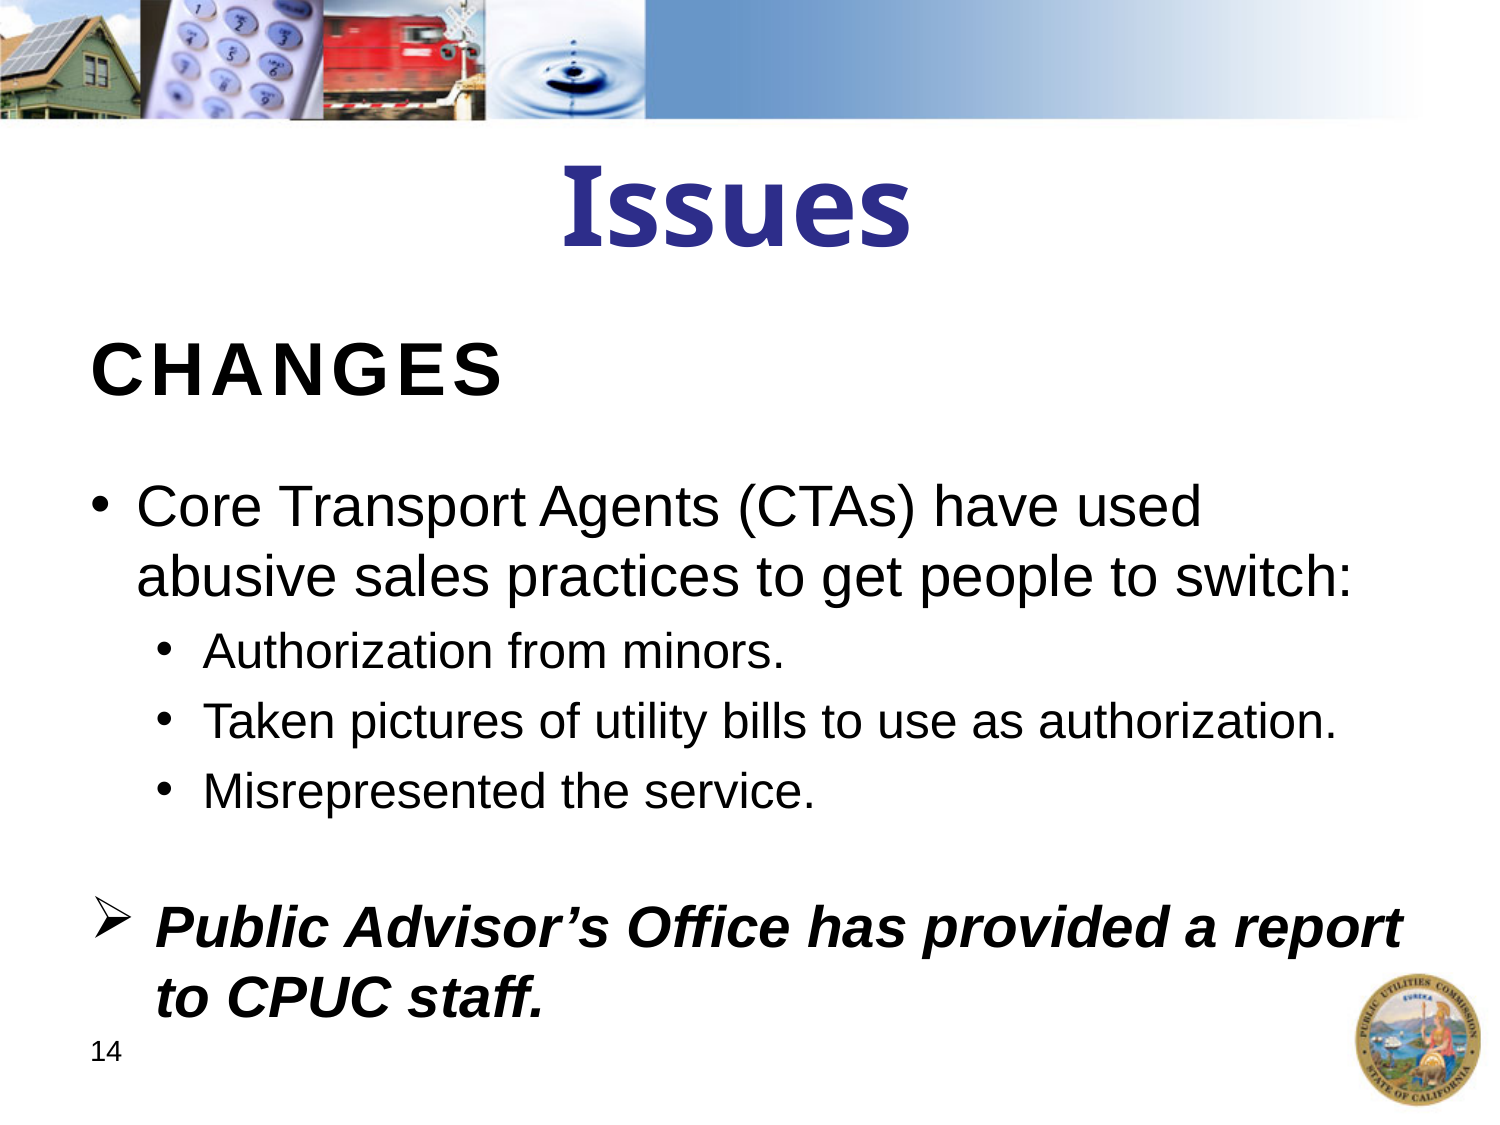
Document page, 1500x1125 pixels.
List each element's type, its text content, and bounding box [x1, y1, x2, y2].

slide_number 14 [75, 1024, 350, 1103]
picture [0, 0, 1500, 1125]
title Issues [75, 174, 1425, 312]
list CHANGES Core Transport Agents (CTAs) have used abusive sales practices to get people to switch: Authorization from minors. Taken pictures of utility bills to use as authorization. Misrepresented the service. Public Advisor’s Office has provided a report to CPUC staff. [75, 312, 1425, 450]
